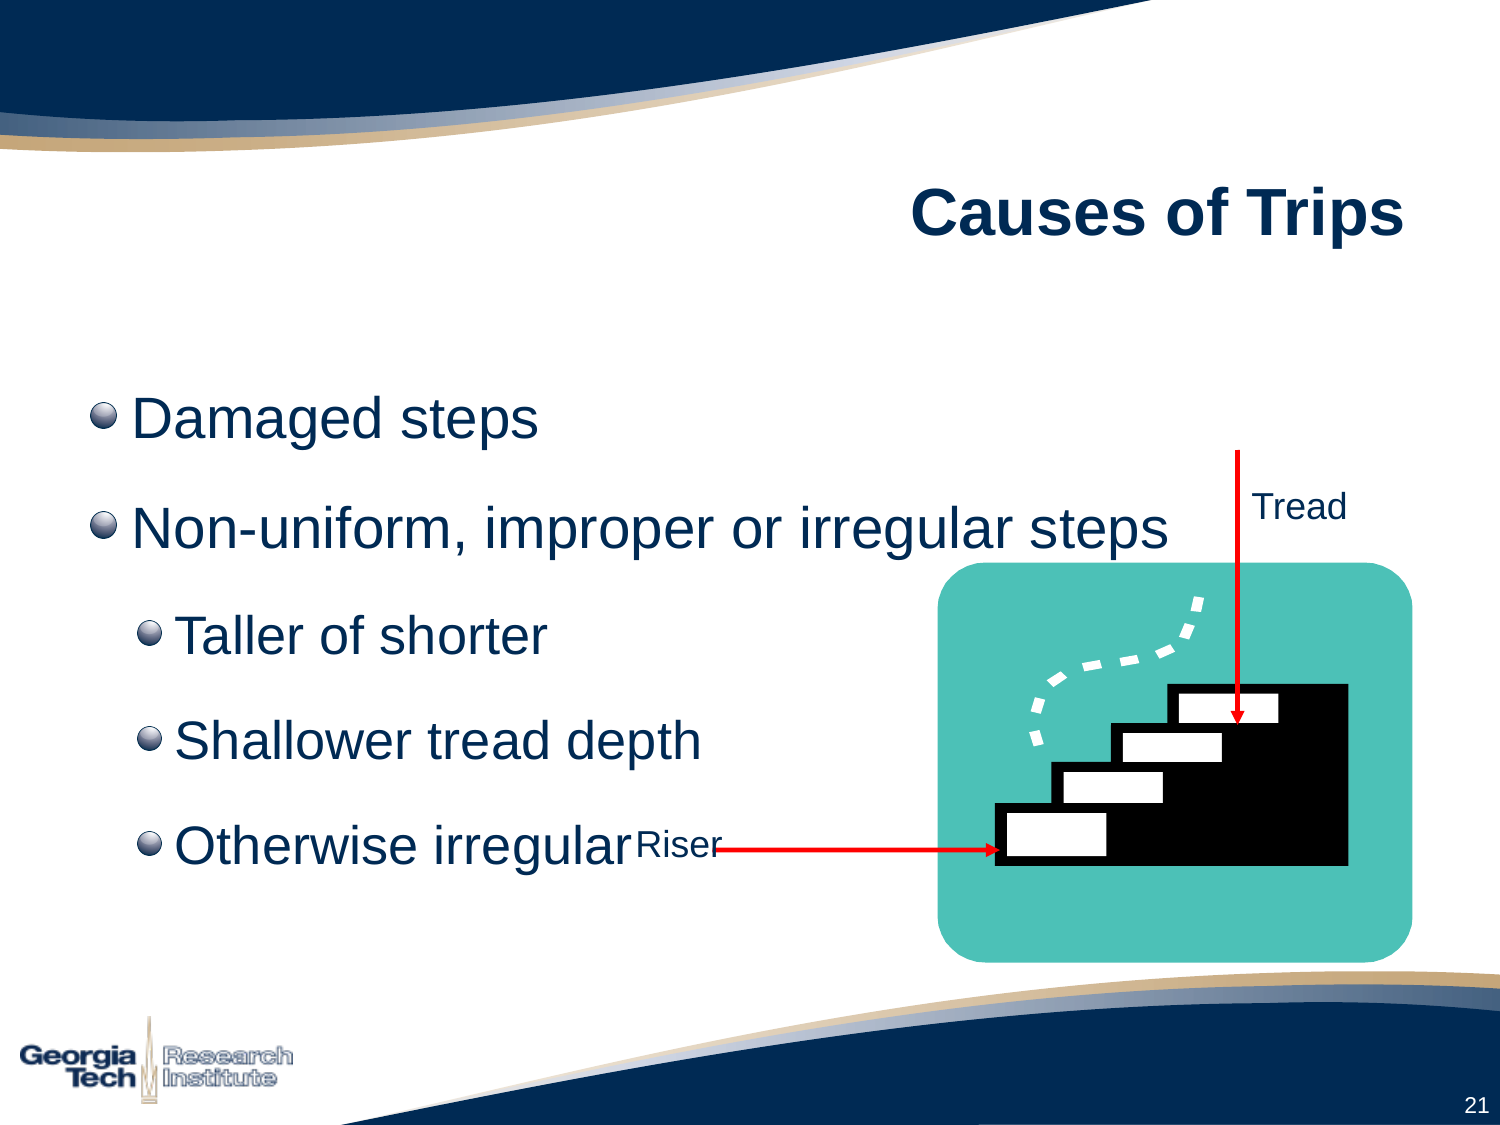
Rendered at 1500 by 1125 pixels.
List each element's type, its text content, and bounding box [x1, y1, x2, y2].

picture [937, 562, 1413, 963]
list Damaged steps Non-uniform, improper or irregular steps Taller of shorter Shallower tread depth Otherwise irregular [74, 262, 1426, 1006]
picture [90, 511, 117, 539]
picture [137, 726, 162, 751]
slide_number 21 [1312, 1095, 1490, 1118]
text_box Riser [599, 812, 738, 873]
text_box Tread [1012, 474, 1363, 535]
picture [137, 831, 162, 856]
picture [90, 402, 117, 429]
title Causes of Trips [74, 61, 1426, 250]
picture [137, 620, 162, 646]
picture [20, 1016, 293, 1104]
